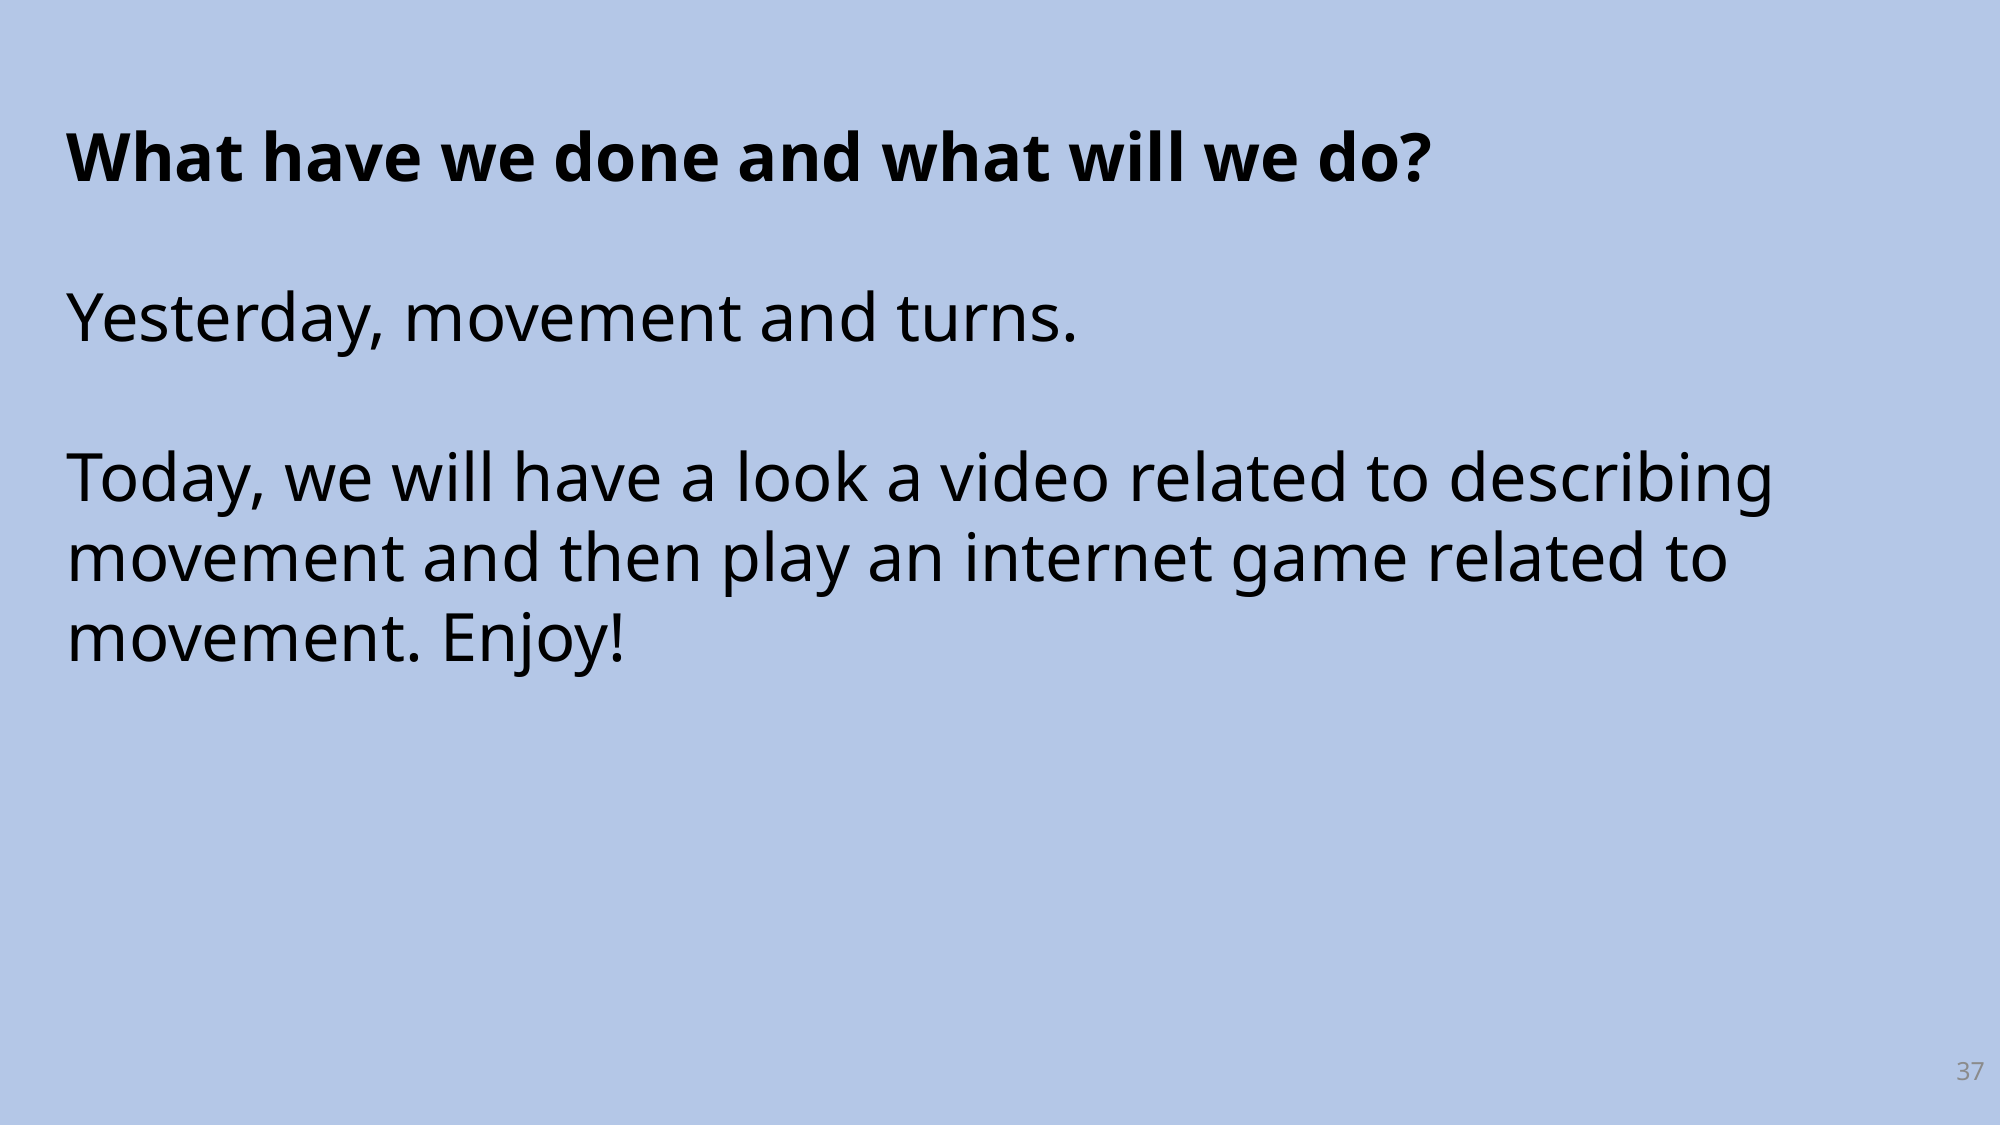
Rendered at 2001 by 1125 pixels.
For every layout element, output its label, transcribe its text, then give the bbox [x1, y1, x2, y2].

text_box What have we done and what will we do? Yesterday, movement and turns. Today, we will have a look a video related to describing movement and then play an internet game related to movement. Enjoy! [51, 107, 1909, 842]
slide_number 37 [1550, 1042, 2000, 1103]
